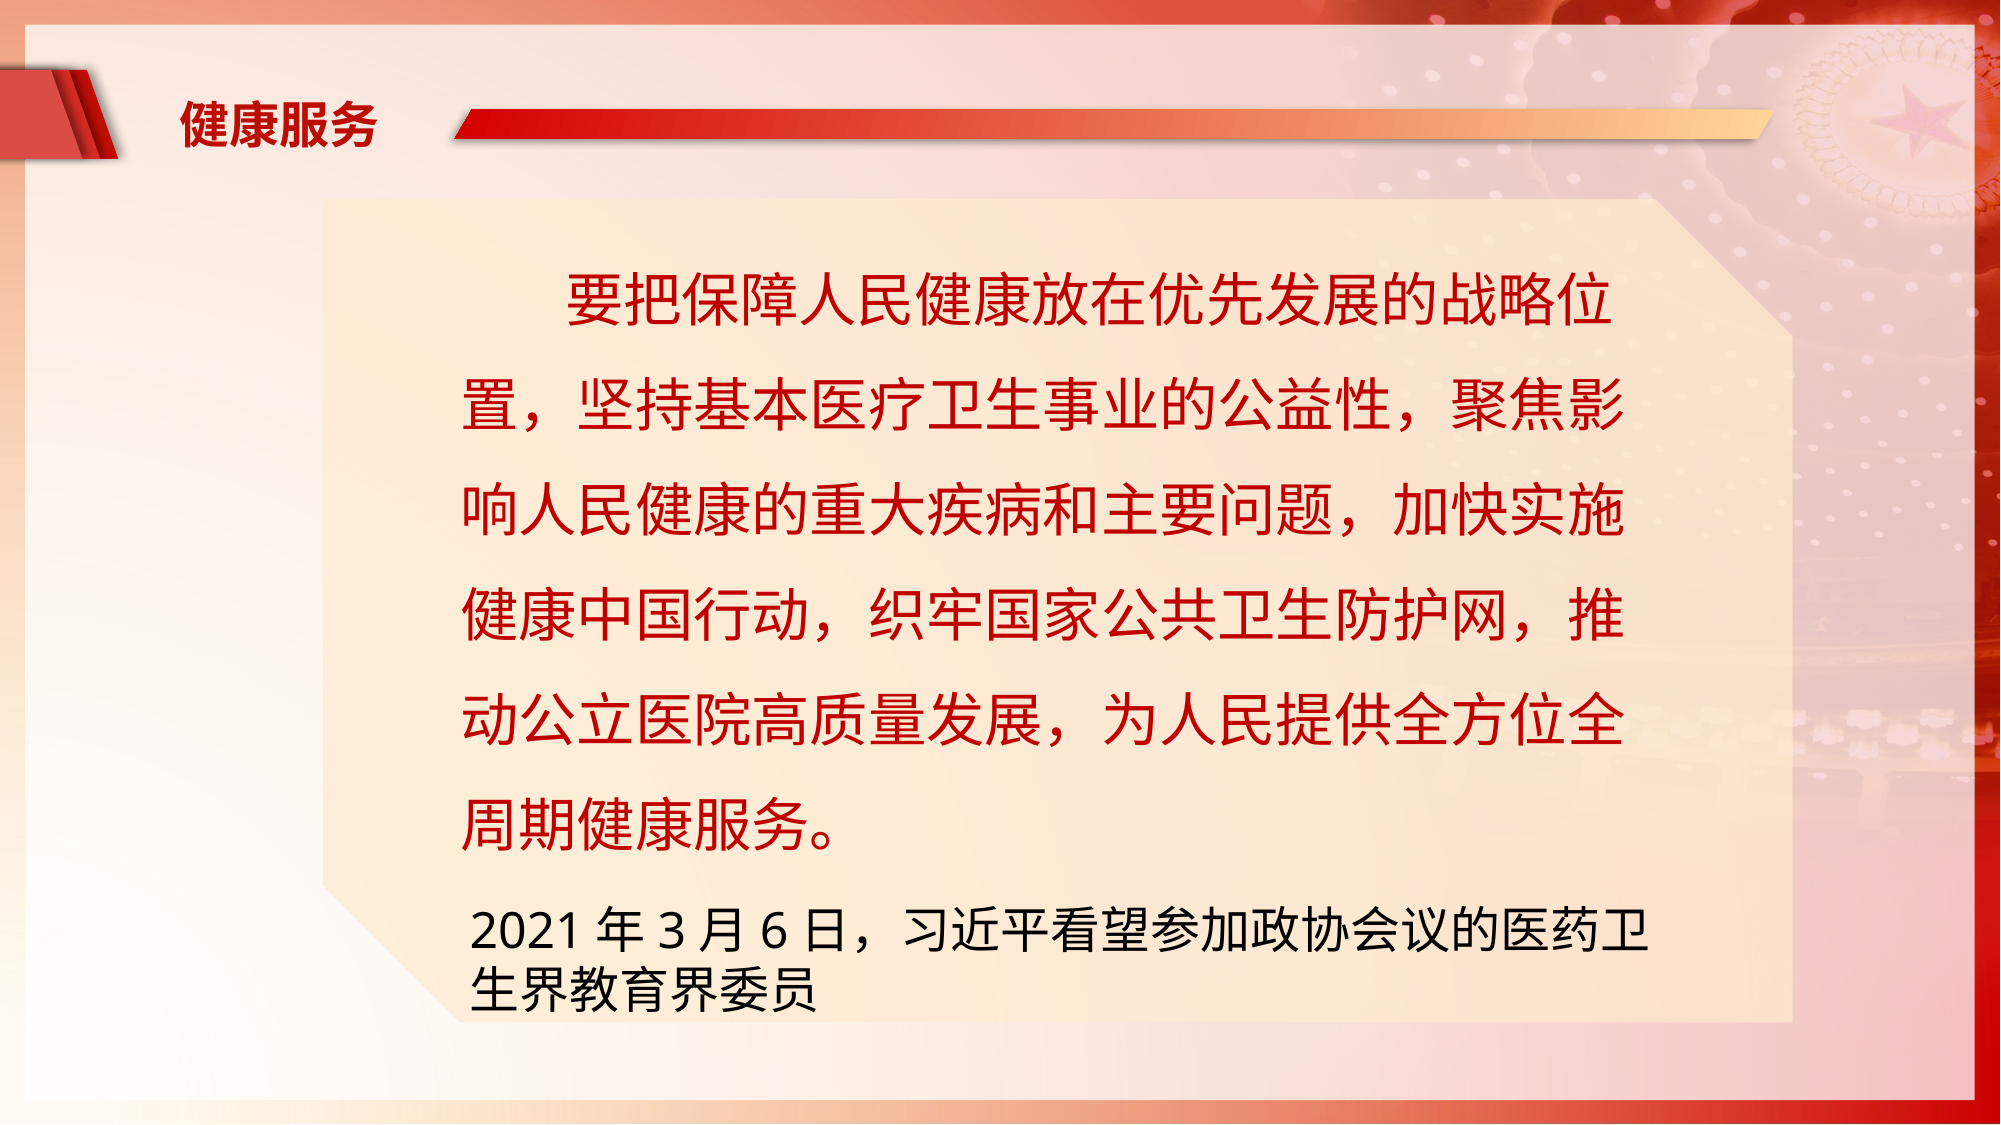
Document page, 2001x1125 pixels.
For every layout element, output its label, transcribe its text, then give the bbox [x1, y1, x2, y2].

text_box [452, 108, 1777, 140]
picture [0, 0, 2001, 1125]
text_box 健康服务 [164, 86, 395, 161]
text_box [322, 199, 1793, 1028]
